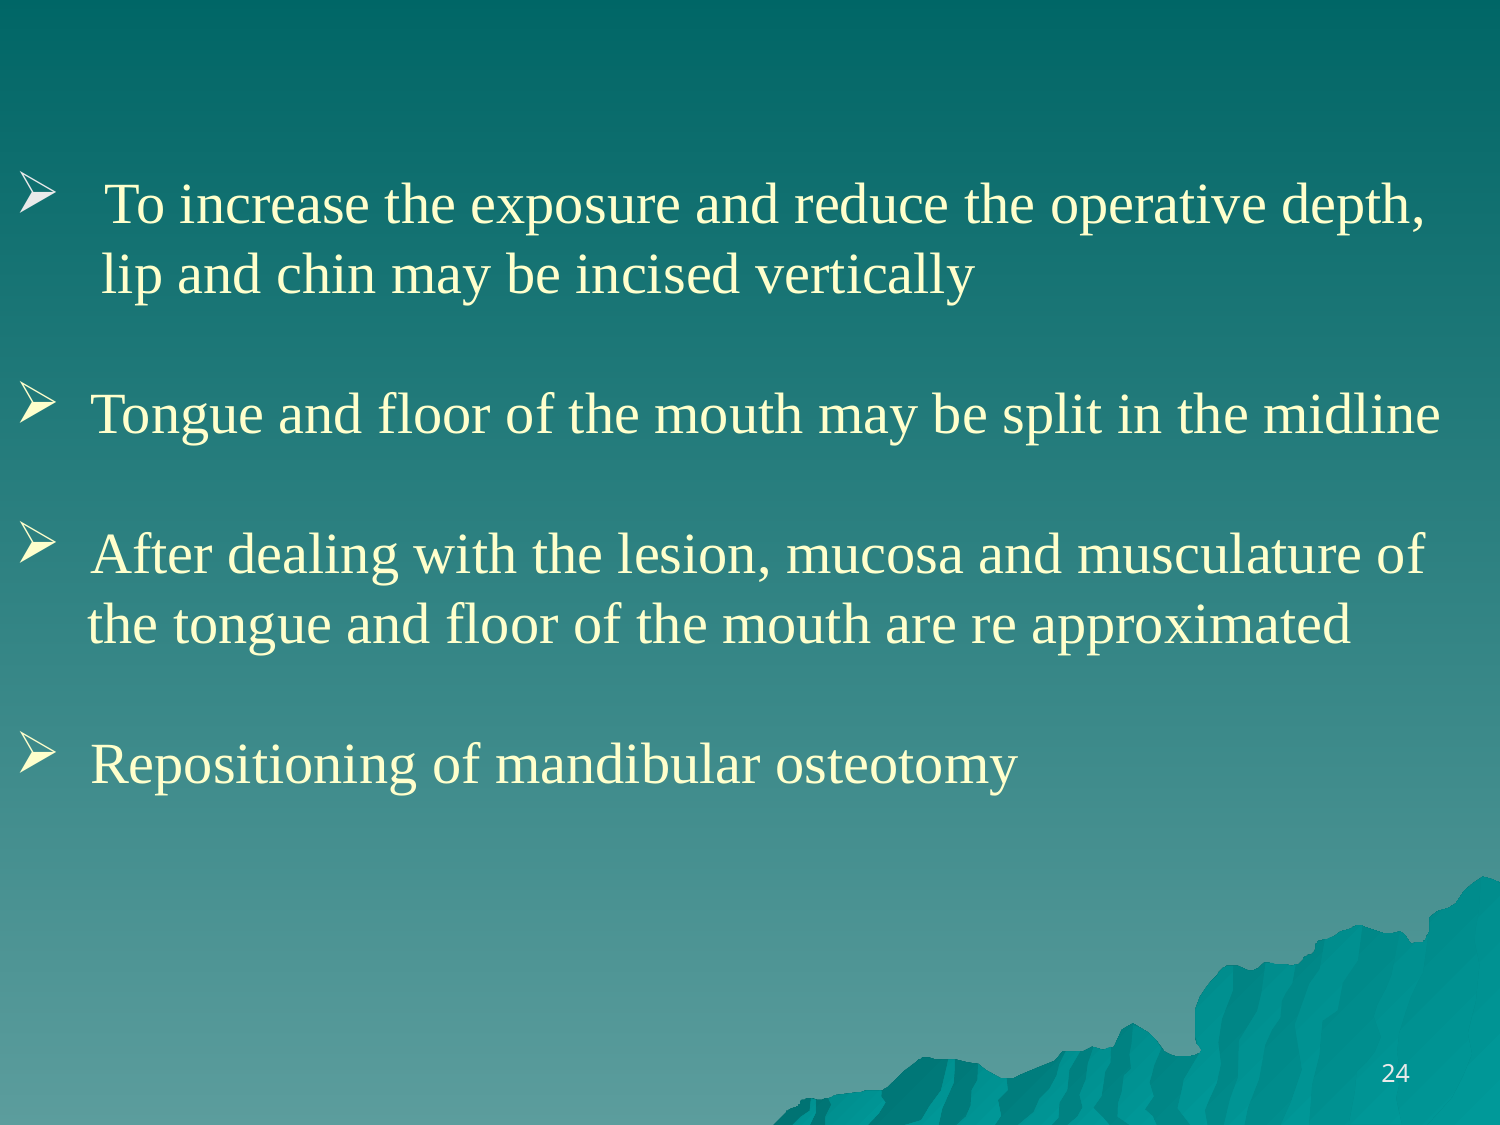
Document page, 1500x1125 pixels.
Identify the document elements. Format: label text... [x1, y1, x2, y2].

slide_number 24 [1074, 1023, 1426, 1100]
text_box To increase the exposure and reduce the operative depth, lip and chin may be incised vertically Tongue and floor of the mouth may be split in the midline After dealing with the lesion, mucosa and musculature of the tongue and floor of the mouth are re approximated Repositioning of mandibular osteotomy [0, 87, 1500, 873]
